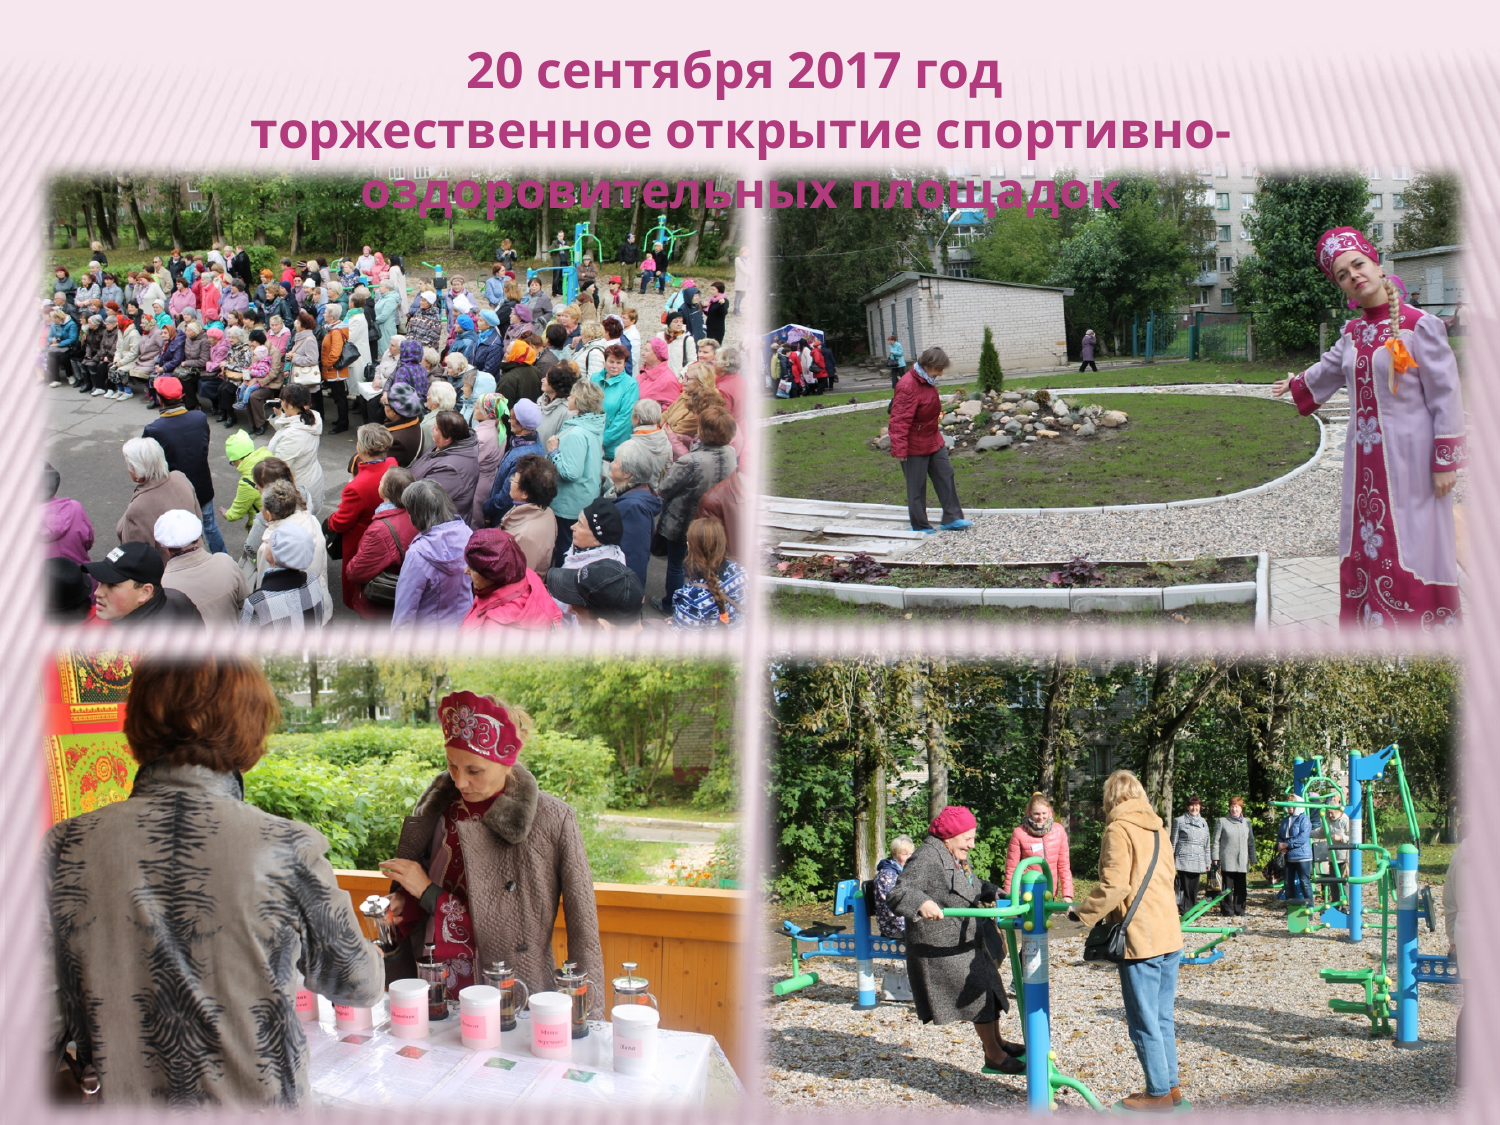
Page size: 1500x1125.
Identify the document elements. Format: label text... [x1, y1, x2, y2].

text_box 20 сентября 2017 год торжественное открытие спортивно-оздоровительных площадок [29, 30, 1453, 156]
picture [29, 156, 1477, 1125]
